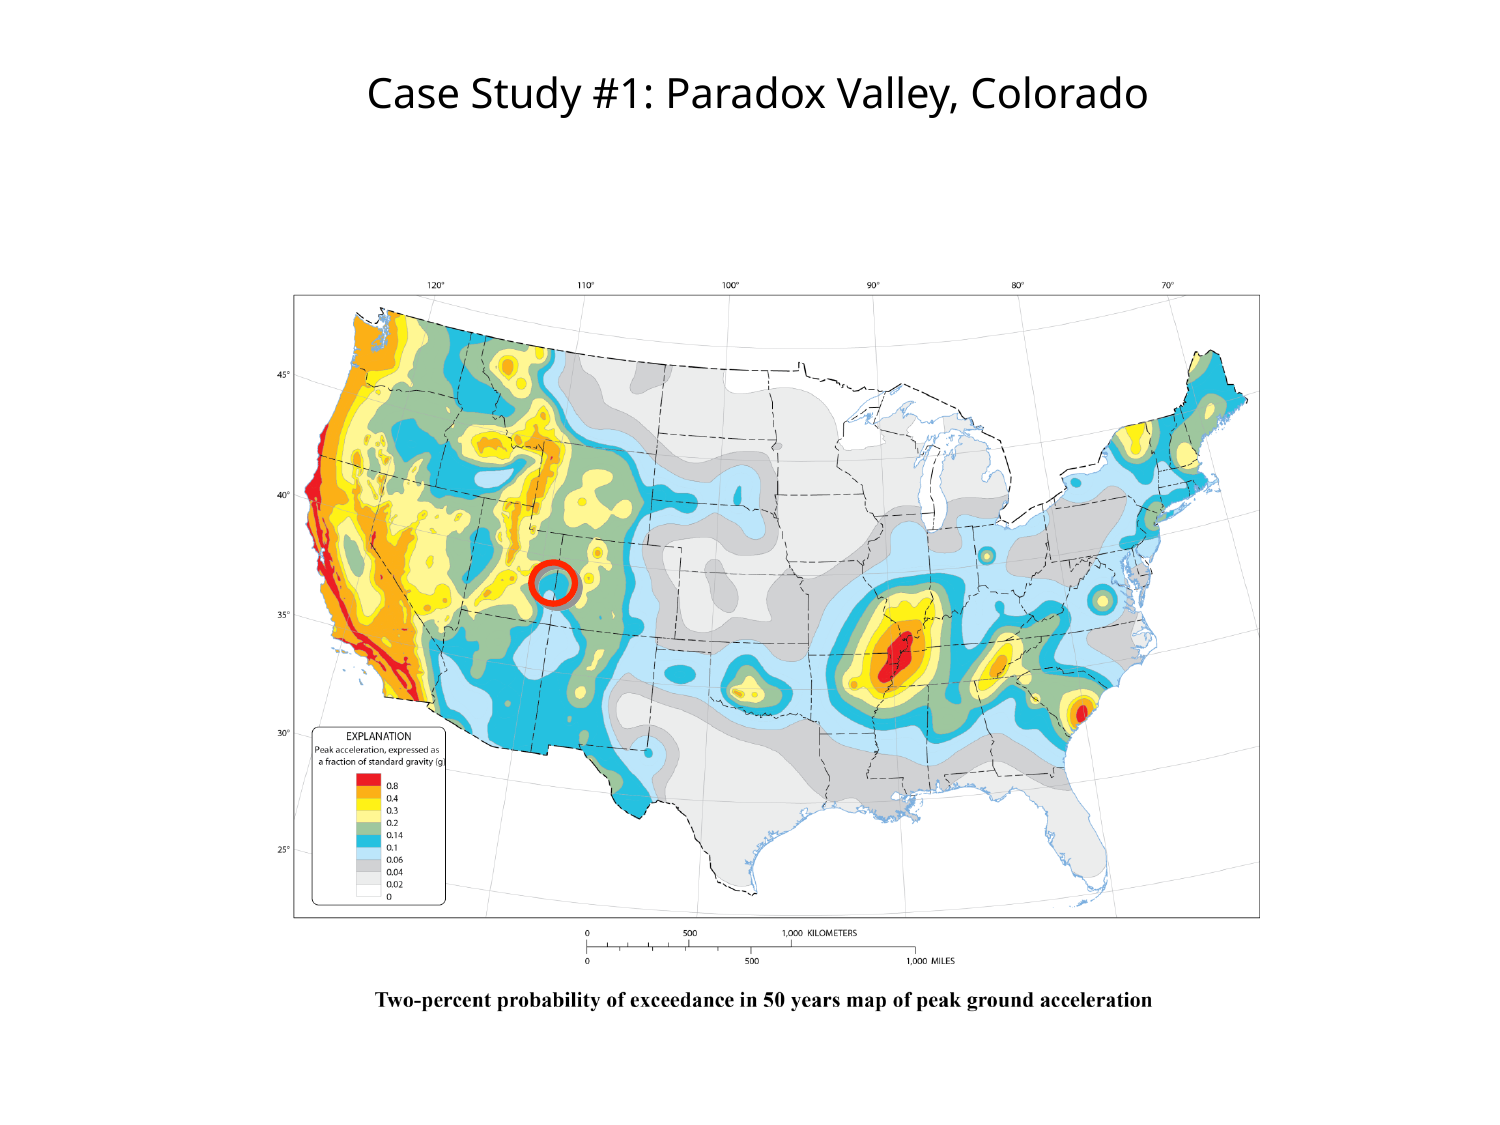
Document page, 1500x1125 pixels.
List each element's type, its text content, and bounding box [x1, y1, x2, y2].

picture [277, 280, 1260, 1013]
text_box Case Study #1: Paradox Valley, Colorado [351, 59, 1165, 125]
